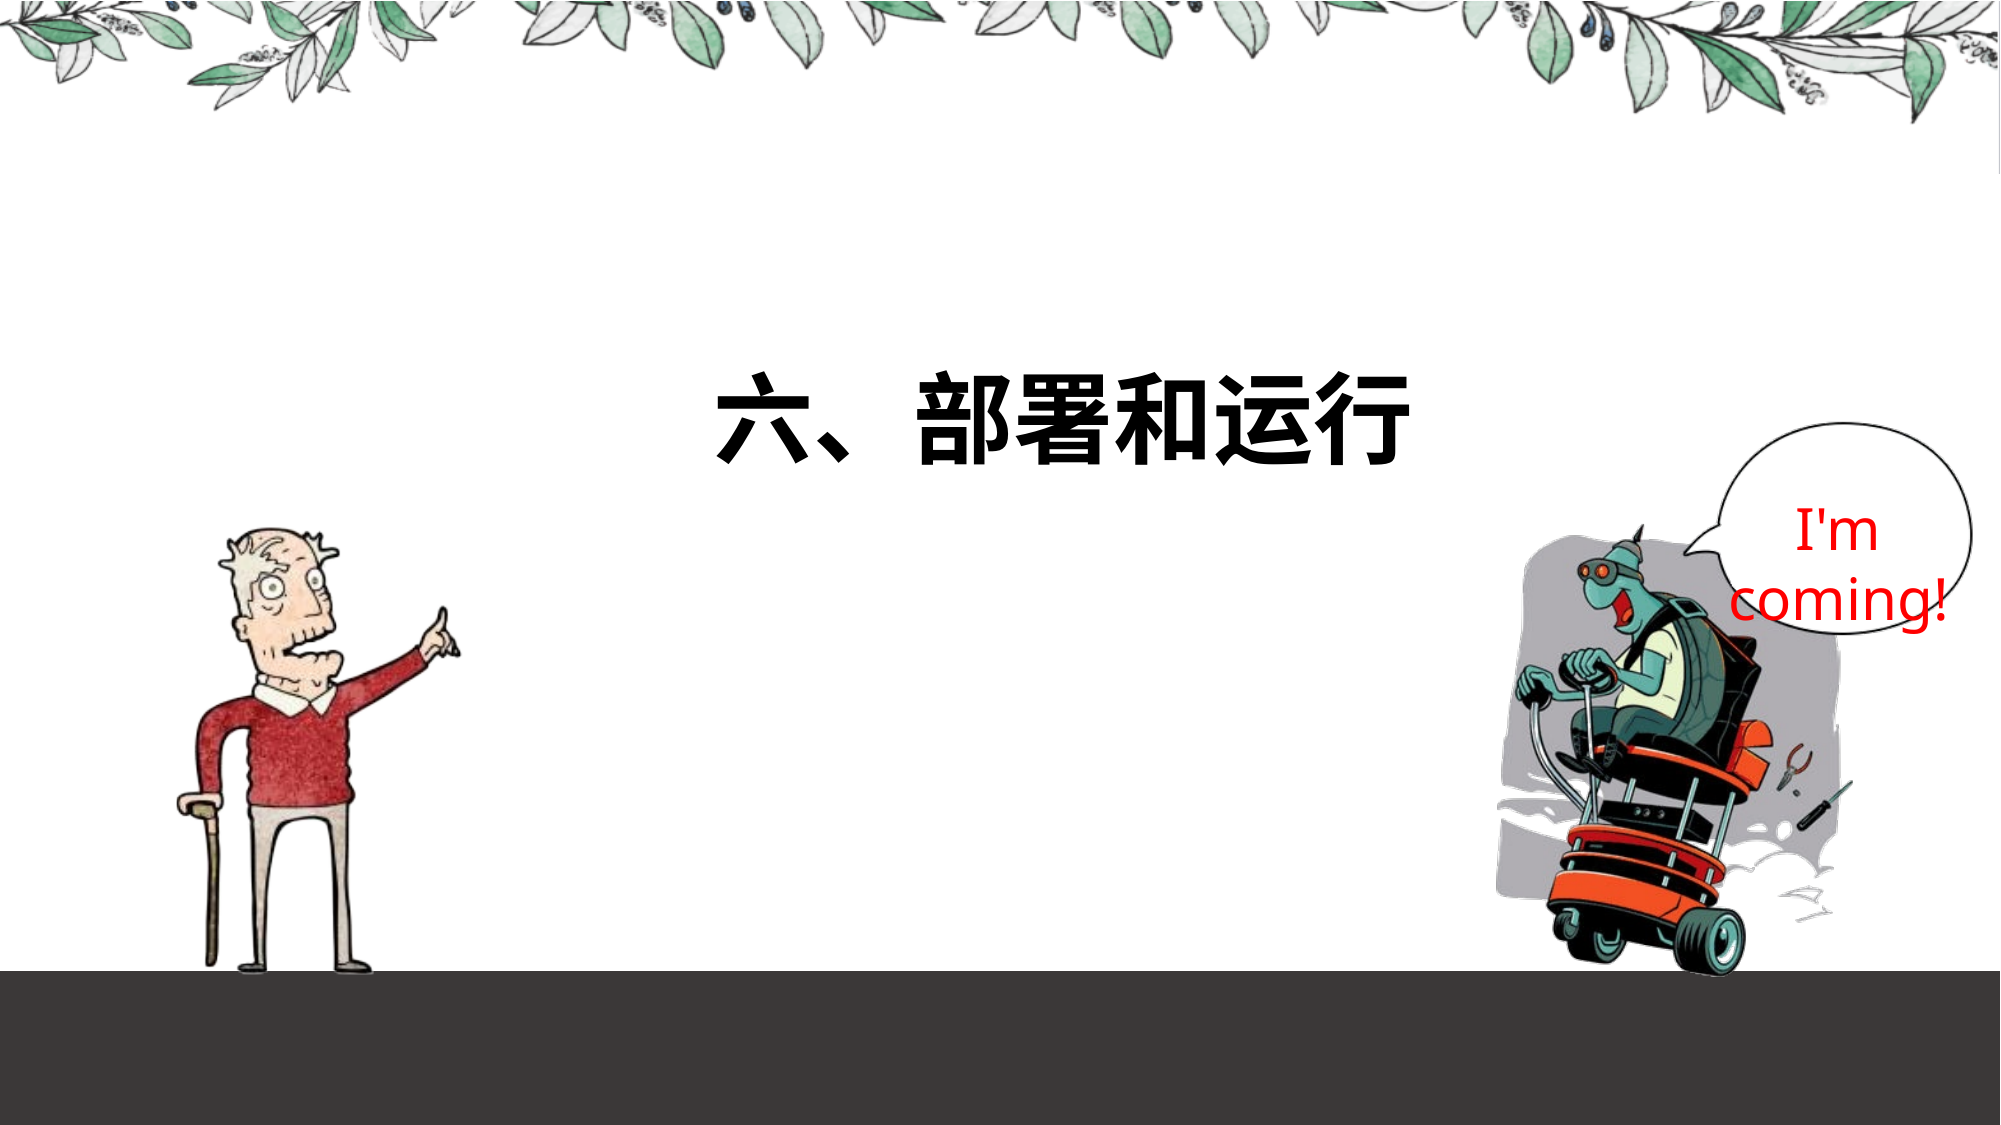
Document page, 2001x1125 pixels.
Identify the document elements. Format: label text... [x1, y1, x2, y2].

picture [0, 1, 2000, 174]
picture [0, 417, 2000, 1125]
text_box 六、部署和运行 [596, 349, 1531, 604]
